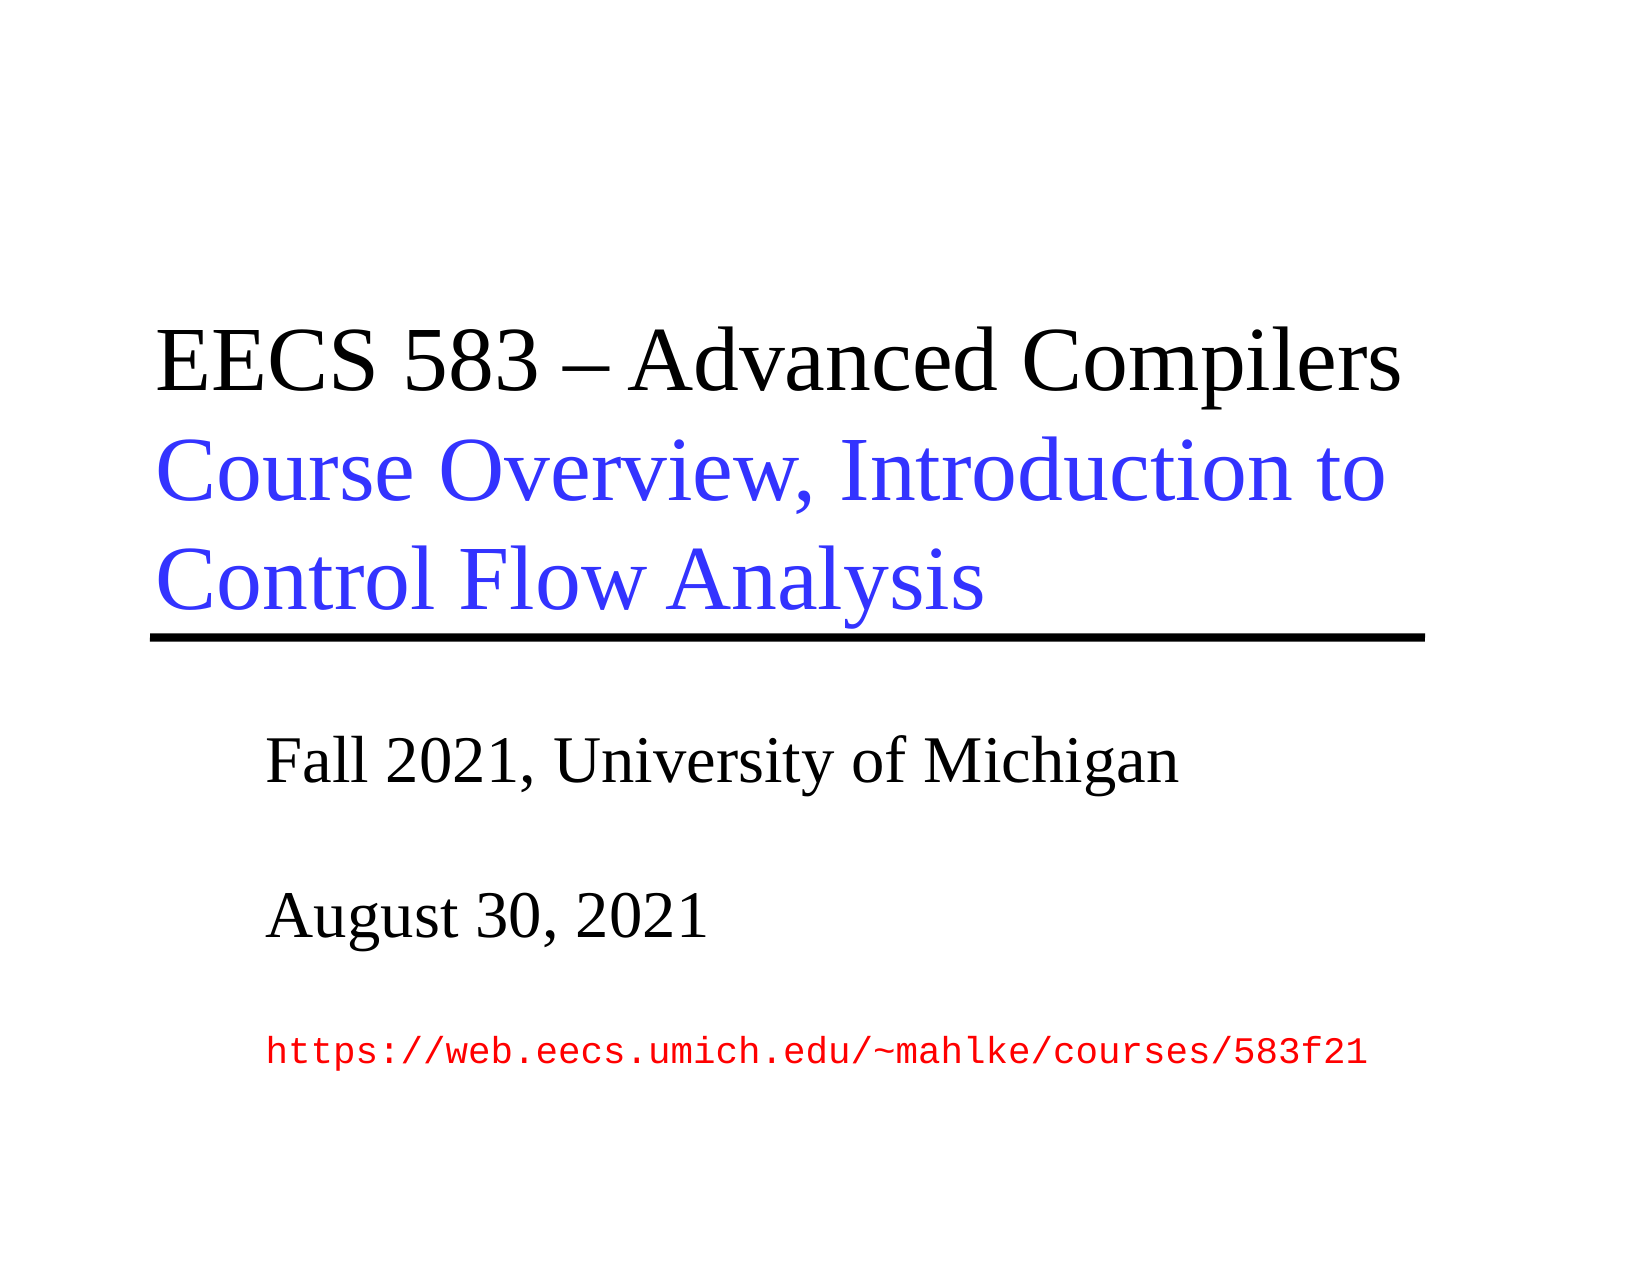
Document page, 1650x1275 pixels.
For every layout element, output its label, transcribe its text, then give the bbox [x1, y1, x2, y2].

subtitle Fall 2021, University of Michigan August 30, 2021 https://web.eecs.umich.edu/~mahlke/courses/583f21 [247, 722, 1403, 1049]
title EECS 583 – Advanced Compilers Course Overview, Introduction to Control Flow Analysis [137, 399, 1450, 638]
